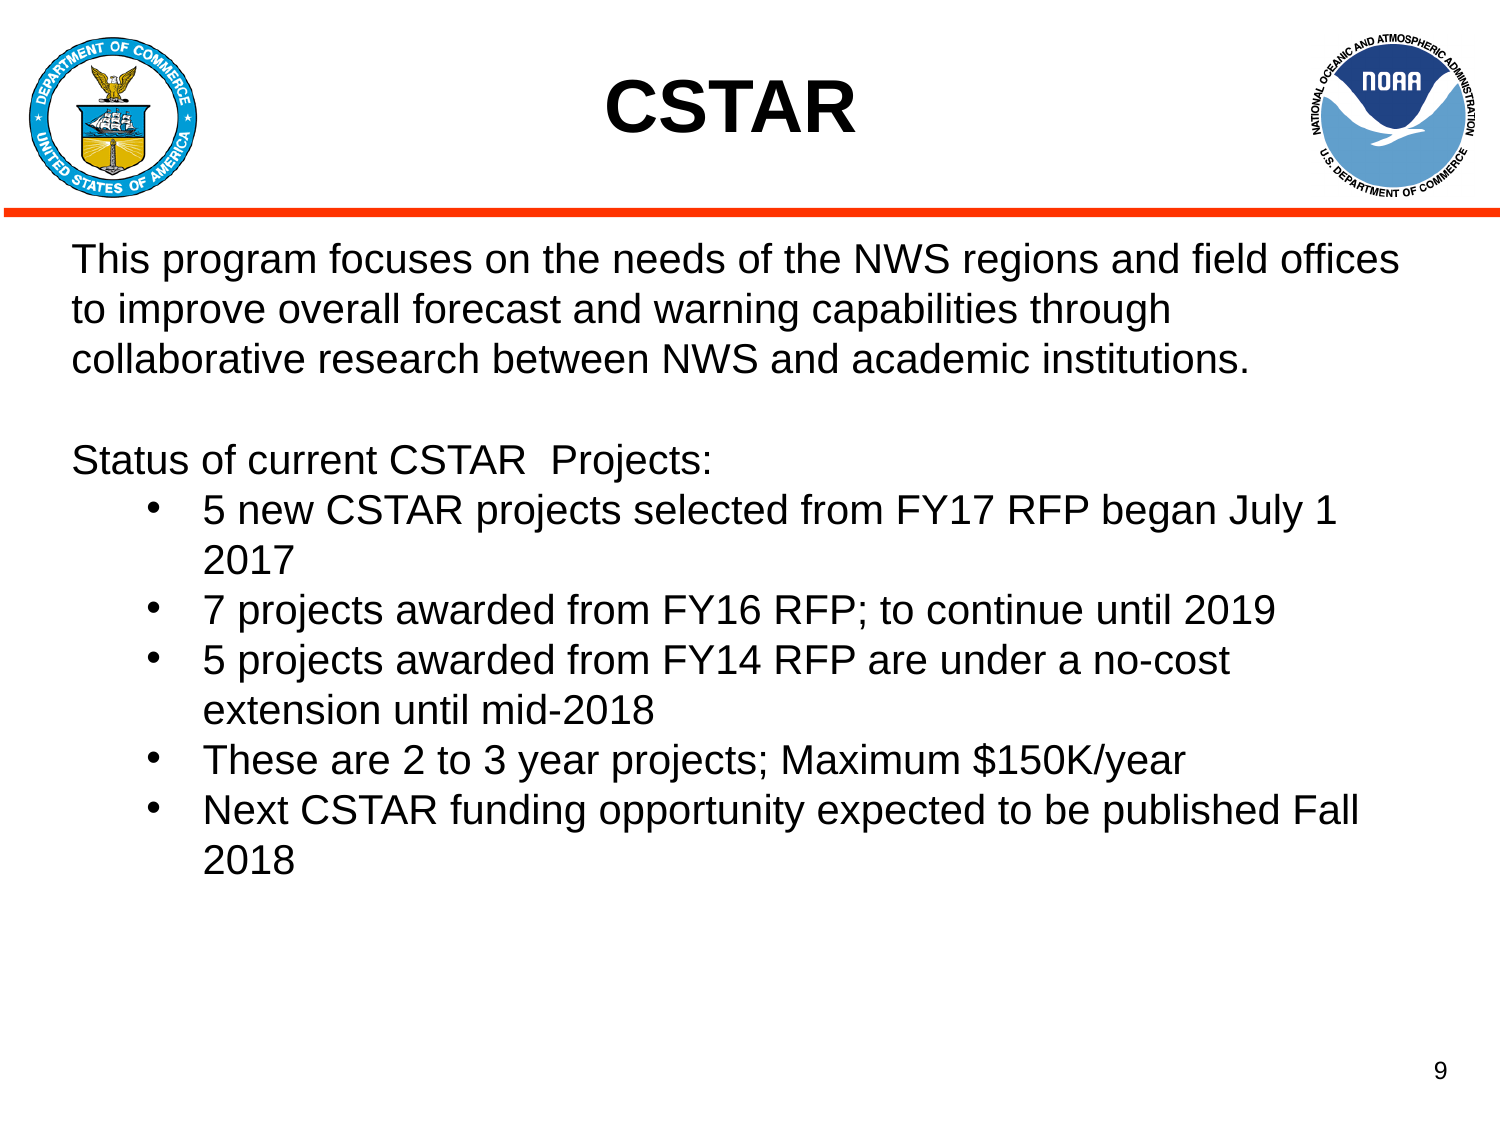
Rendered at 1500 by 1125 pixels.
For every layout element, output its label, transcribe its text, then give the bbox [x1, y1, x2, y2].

picture [25, 35, 199, 200]
text_box This program focuses on the needs of the NWS regions and field offices to improve overall forecast and warning capabilities through collaborative research between NWS and academic institutions. Status of current CSTAR Projects: 5 new CSTAR projects selected from FY17 RFP began July 1 2017 7 projects awarded from FY16 RFP; to continue until 2019 5 projects awarded from FY14 RFP are under a no-cost extension until mid-2018 These are 2 to 3 year projects; Maximum $150K/year Next CSTAR funding opportunity expected to be published Fall 2018 [56, 224, 1420, 1040]
text_box CSTAR [237, 49, 1225, 155]
picture [1311, 34, 1475, 197]
